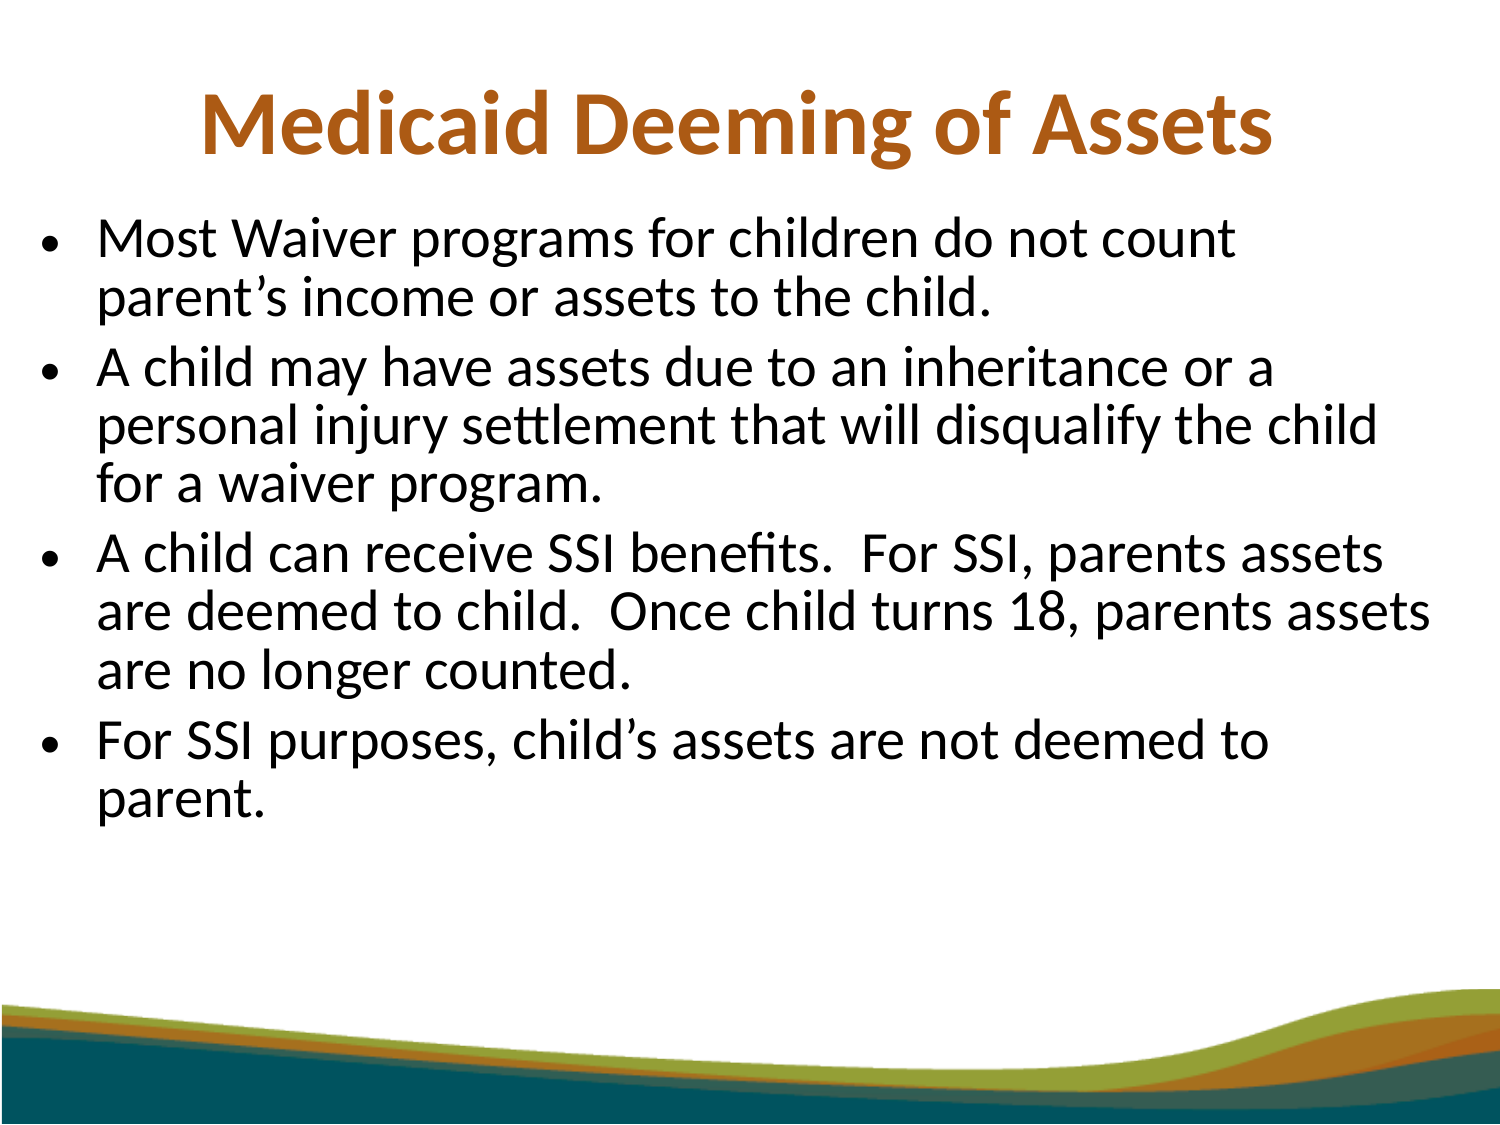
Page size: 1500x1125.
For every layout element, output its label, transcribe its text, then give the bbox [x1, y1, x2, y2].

list Most Waiver programs for children do not count parent’s income or assets to the child. A child may have assets due to an inheritance or a personal injury settlement that will disqualify the child for a waiver program. A child can receive SSI benefits. For SSI, parents assets are deemed to child. Once child turns 18, parents assets are no longer counted. For SSI purposes, child’s assets are not deemed to parent. [24, 206, 1450, 987]
picture [1, 988, 1500, 1124]
title Medicaid Deeming of Assets [87, 62, 1388, 200]
